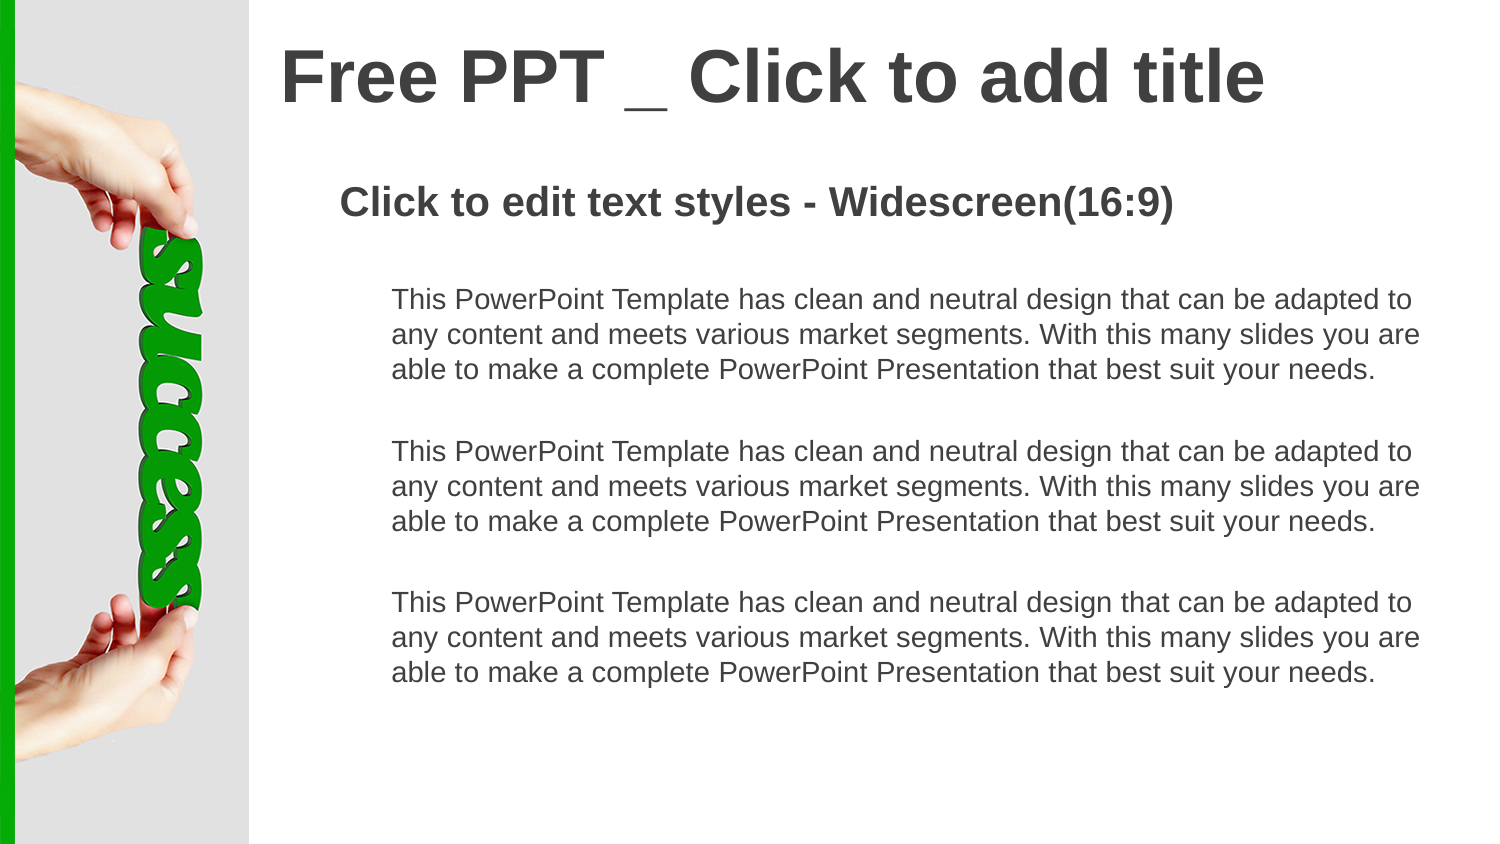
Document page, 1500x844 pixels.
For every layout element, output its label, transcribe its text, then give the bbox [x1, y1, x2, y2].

list This PowerPoint Template has clean and neutral design that can be adapted to any content and meets various market segments. With this many slides you are able to make a complete PowerPoint Presentation that best suit your needs. This PowerPoint Template has clean and neutral design that can be adapted to any content and meets various market segments. With this many slides you are able to make a complete PowerPoint Presentation that best suit your needs. This PowerPoint Template has clean and neutral design that can be adapted to any content and meets various market segments. With this many slides you are able to make a complete PowerPoint Presentation that best suit your needs. [326, 273, 1461, 765]
picture [0, 0, 1500, 844]
list Click to edit text styles - Widescreen(16:9) [324, 161, 1459, 238]
title Free PPT _ Click to add title [265, 0, 1500, 146]
